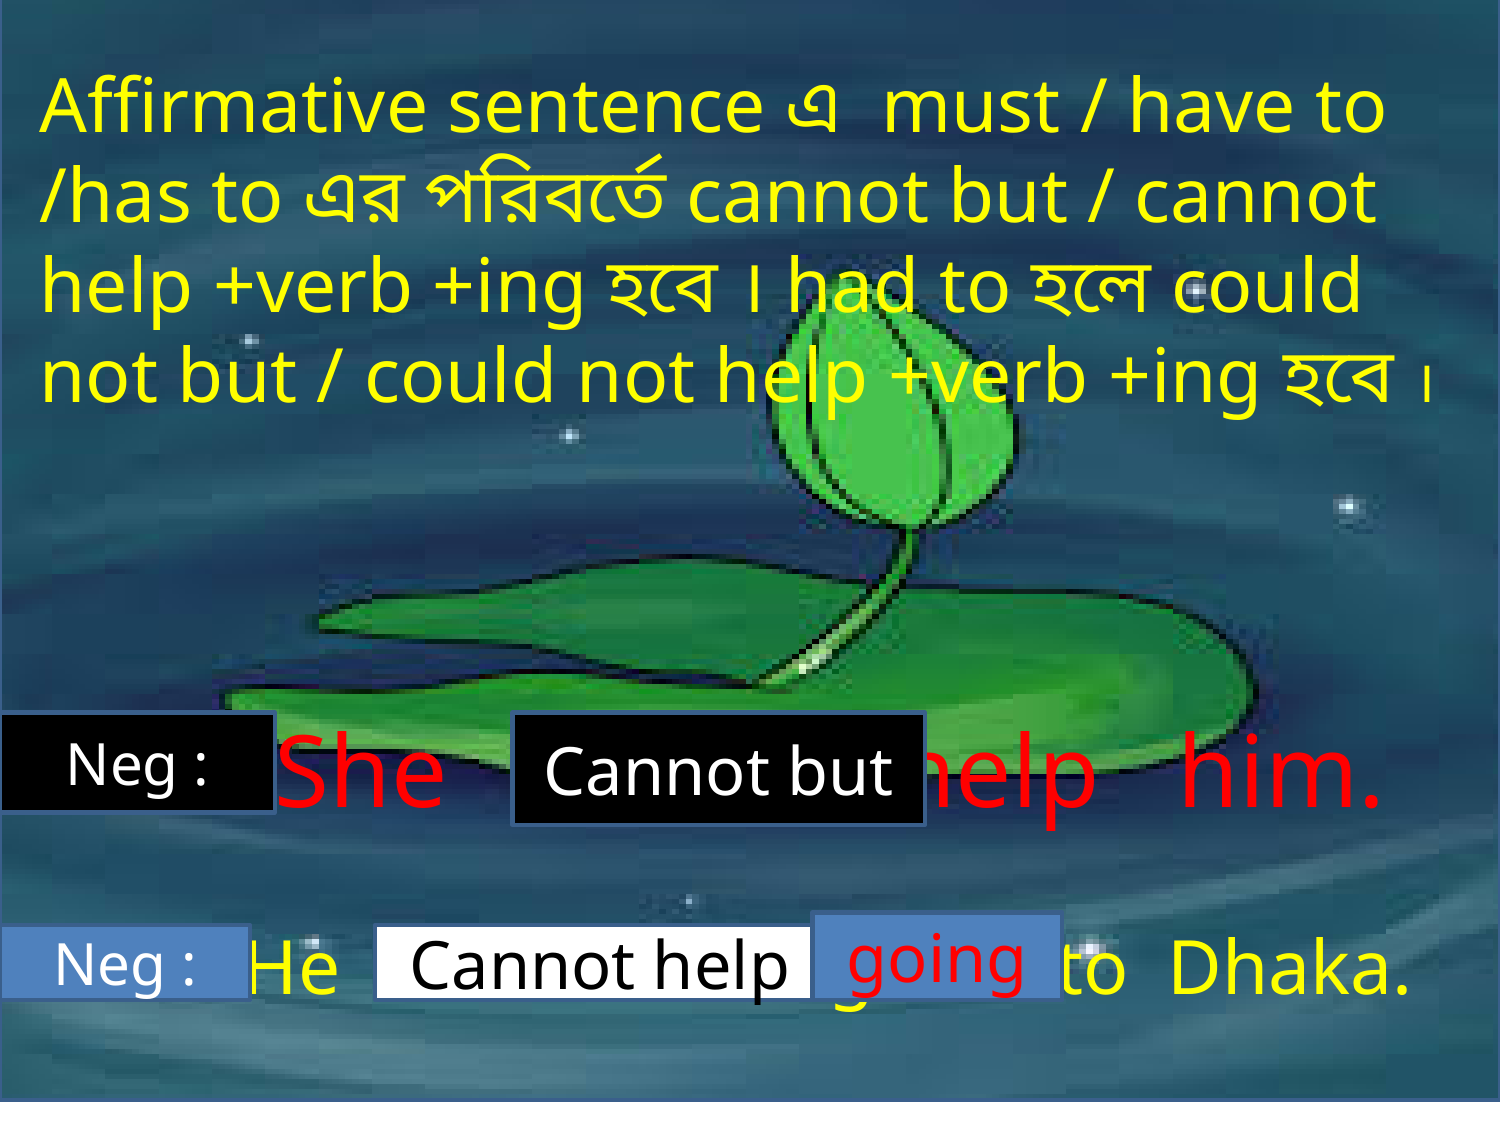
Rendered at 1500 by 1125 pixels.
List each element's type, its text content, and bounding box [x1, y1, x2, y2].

text_box Neg : [0, 923, 252, 1002]
text_box Affirmative sentence এ must / have to /has to এর পরিবর্তে cannot but / cannot help +verb +ing হবে । had to হলে could not but / could not help +verb +ing হবে । [24, 49, 1500, 425]
text_box [0, 0, 1500, 699]
text_box going [810, 910, 1064, 1002]
text_box Cannot help [373, 923, 810, 1002]
text_box [0, 835, 1500, 1102]
text_box Cannot but [510, 710, 927, 827]
text_box Neg : [0, 710, 277, 815]
text_box Affir : He has to go to Dhaka. [0, 912, 1475, 1018]
text_box Affir: She must help him. [0, 699, 1500, 835]
